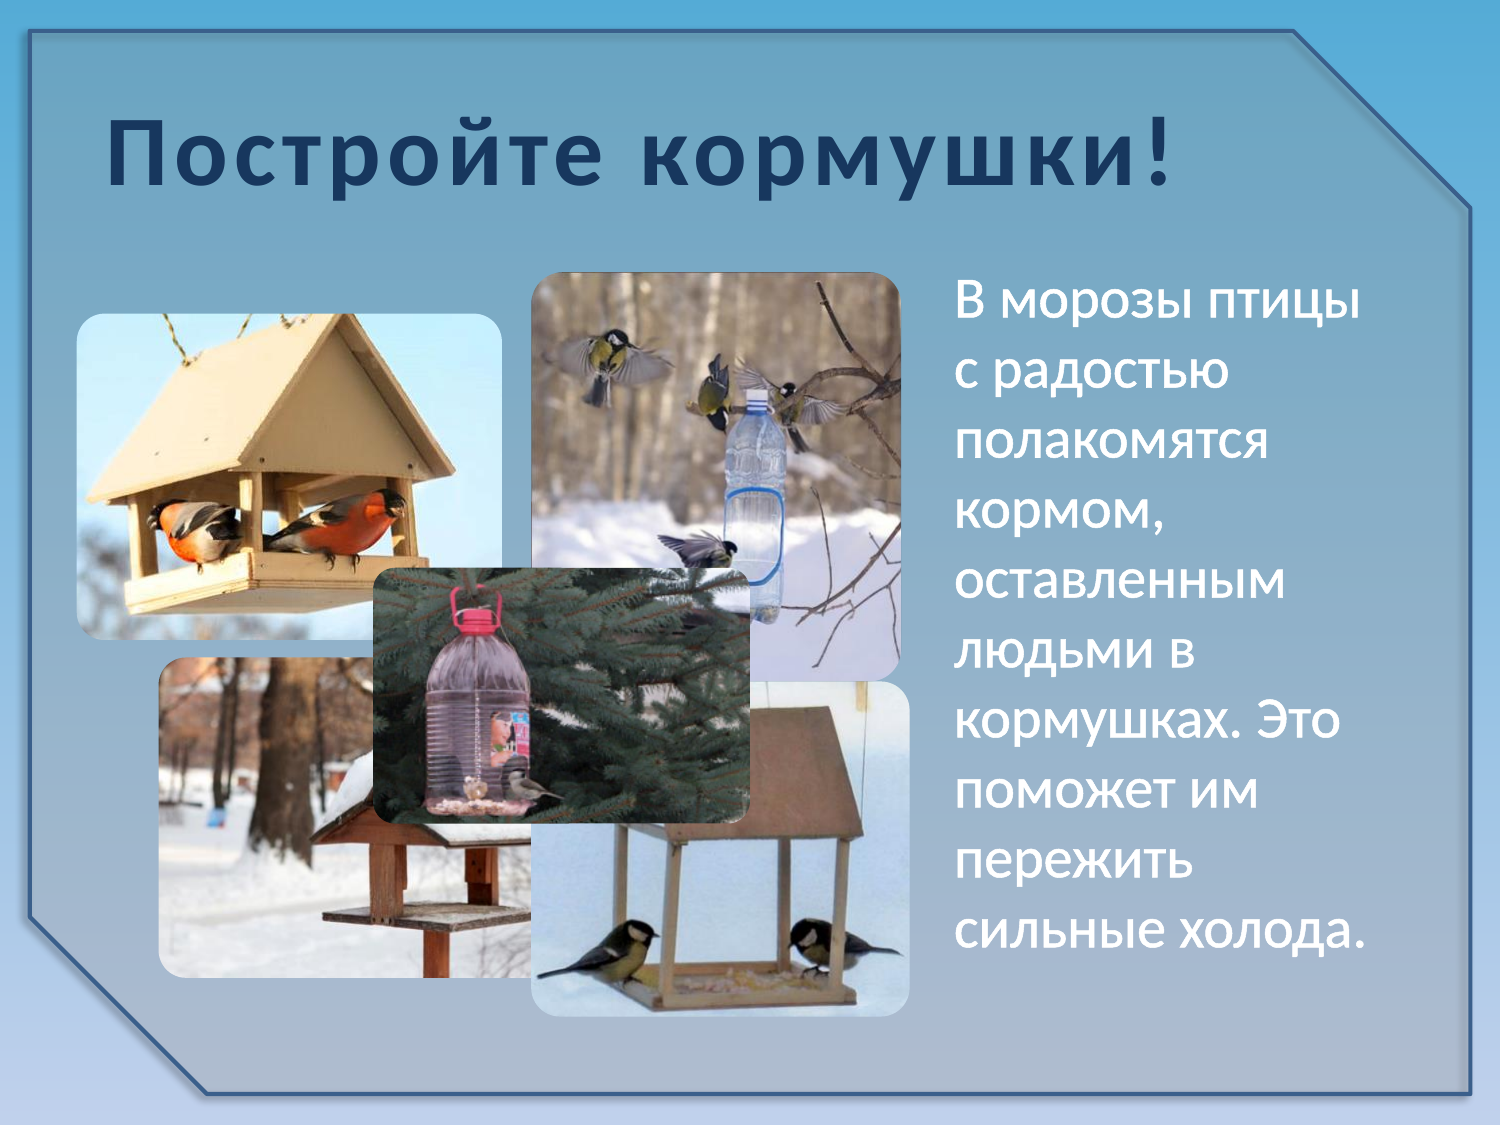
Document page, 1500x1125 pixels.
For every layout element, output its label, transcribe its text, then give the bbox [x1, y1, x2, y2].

picture [76, 271, 910, 1017]
text_box Постройте кормушки! [90, 78, 1193, 214]
text_box В морозы птицы с радостью полакомятся кормом, оставленным людьми в кормушках. Это поможет им пережить сильные холода. [938, 251, 1405, 967]
text_box [27, 28, 1473, 1097]
